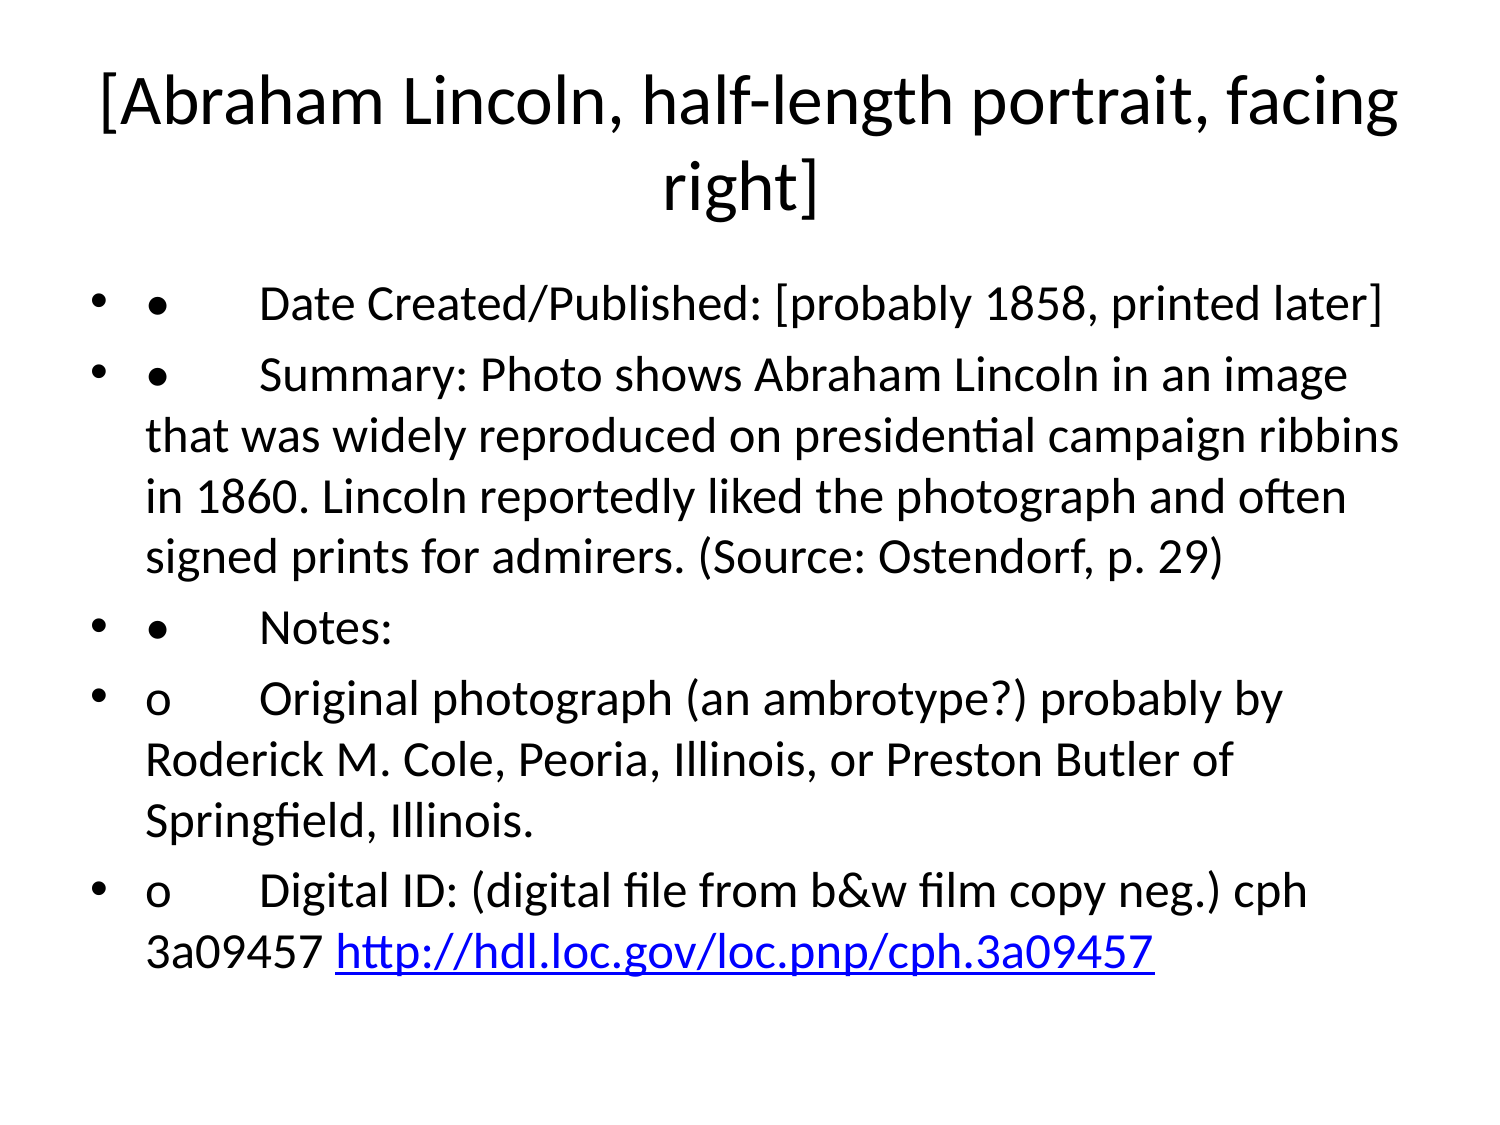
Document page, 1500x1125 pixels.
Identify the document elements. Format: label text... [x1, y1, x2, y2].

title [Abraham Lincoln, half-length portrait, facing right] [75, 45, 1425, 233]
list • Date Created/Published: [probably 1858, printed later] • Summary: Photo shows Abraham Lincoln in an image that was widely reproduced on presidential campaign ribbins in 1860. Lincoln reportedly liked the photograph and often signed prints for admirers. (Source: Ostendorf, p. 29) • Notes: o Original photograph (an ambrotype?) probably by Roderick M. Cole, Peoria, Illinois, or Preston Butler of Springfield, Illinois. o Digital ID: (digital file from b&w film copy neg.) cph 3a09457 http://hdl.loc.gov/loc.pnp/cph.3a09457 [75, 262, 1425, 1005]
